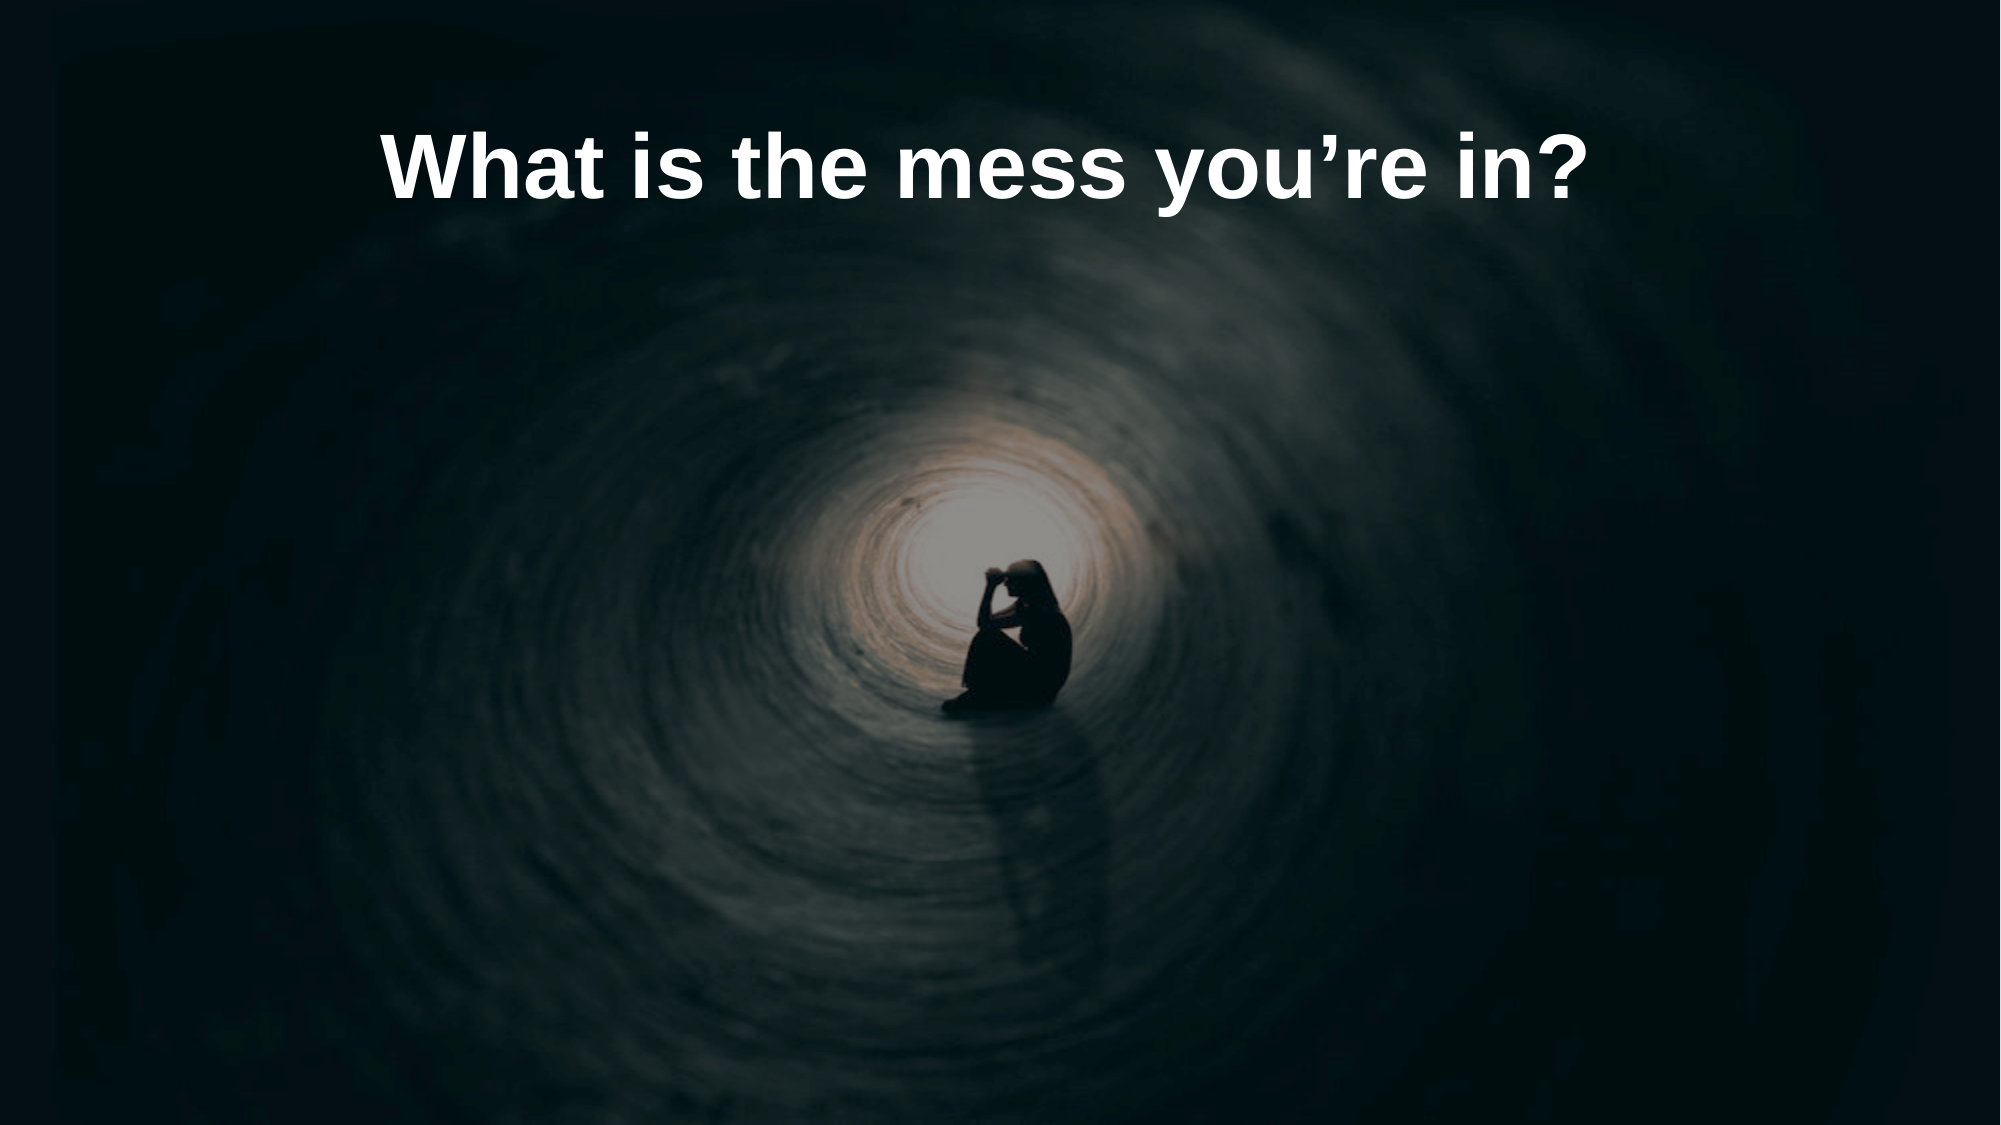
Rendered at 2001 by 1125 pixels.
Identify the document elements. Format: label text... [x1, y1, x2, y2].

picture [0, 0, 2001, 1125]
title What is the mess you’re in? [137, 59, 1863, 278]
